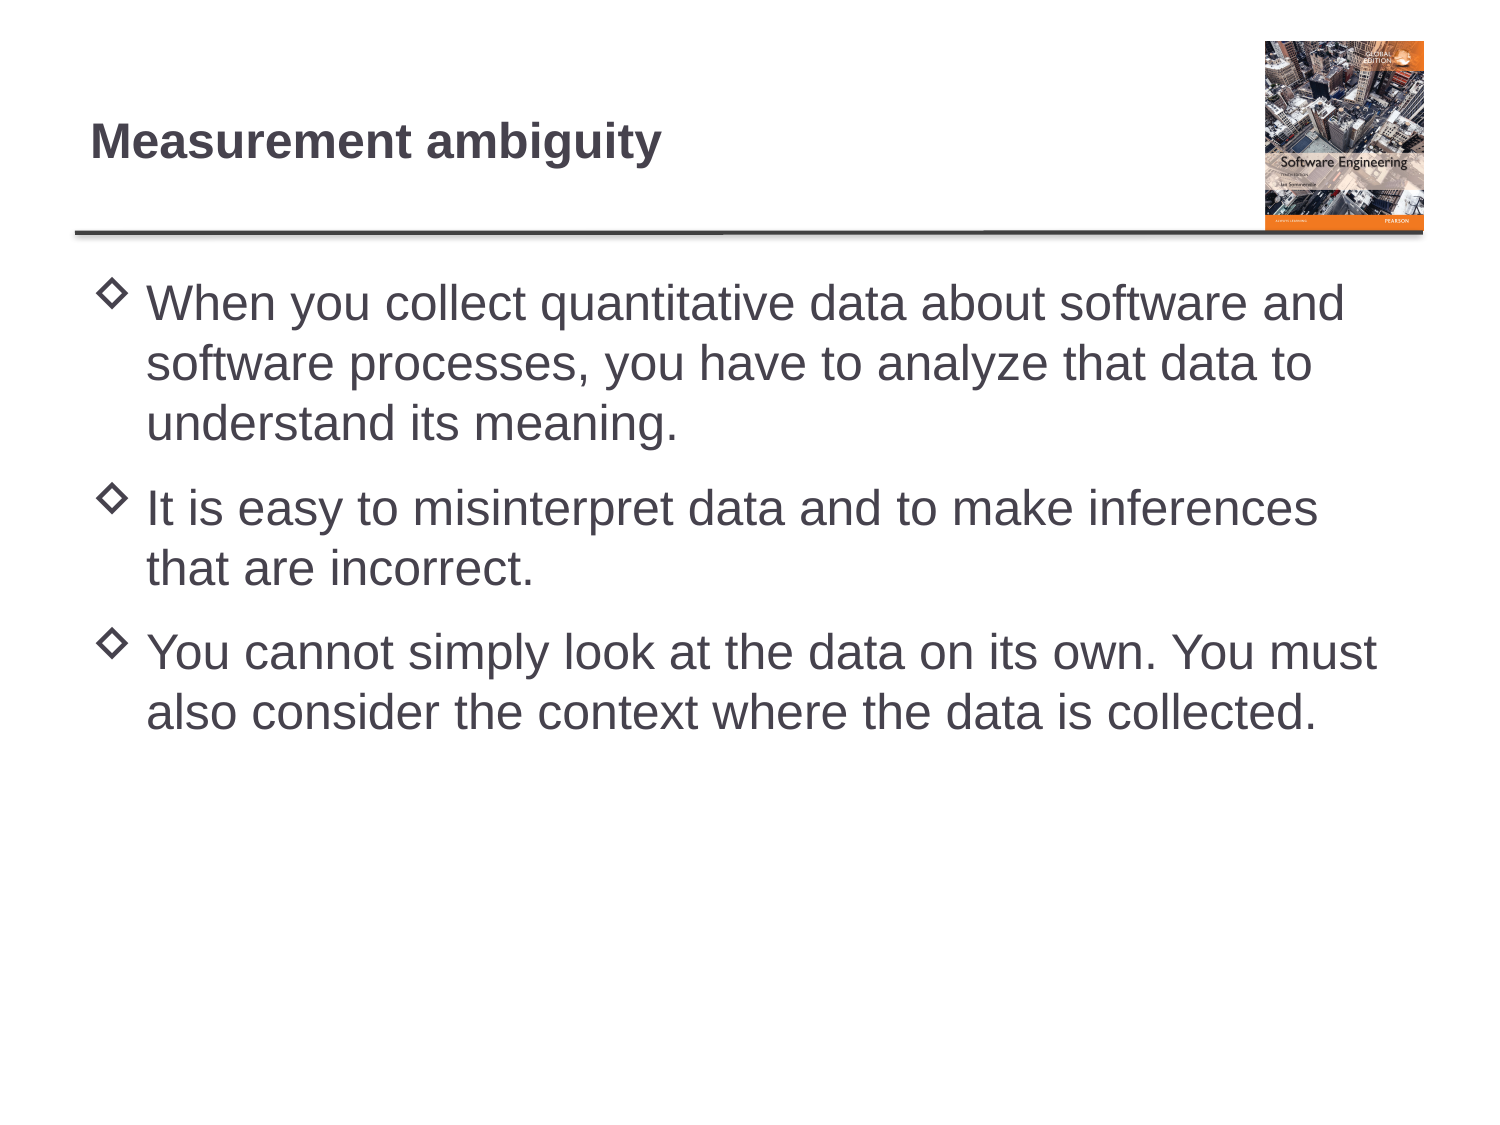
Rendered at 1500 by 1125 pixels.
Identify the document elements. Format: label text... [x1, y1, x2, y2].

picture [1265, 41, 1424, 231]
title Measurement ambiguity [74, 44, 1272, 233]
list When you collect quantitative data about software and software processes, you have to analyze that data to understand its meaning. It is easy to misinterpret data and to make inferences that are incorrect. You cannot simply look at the data on its own. You must also consider the context where the data is collected. [75, 262, 1425, 1005]
